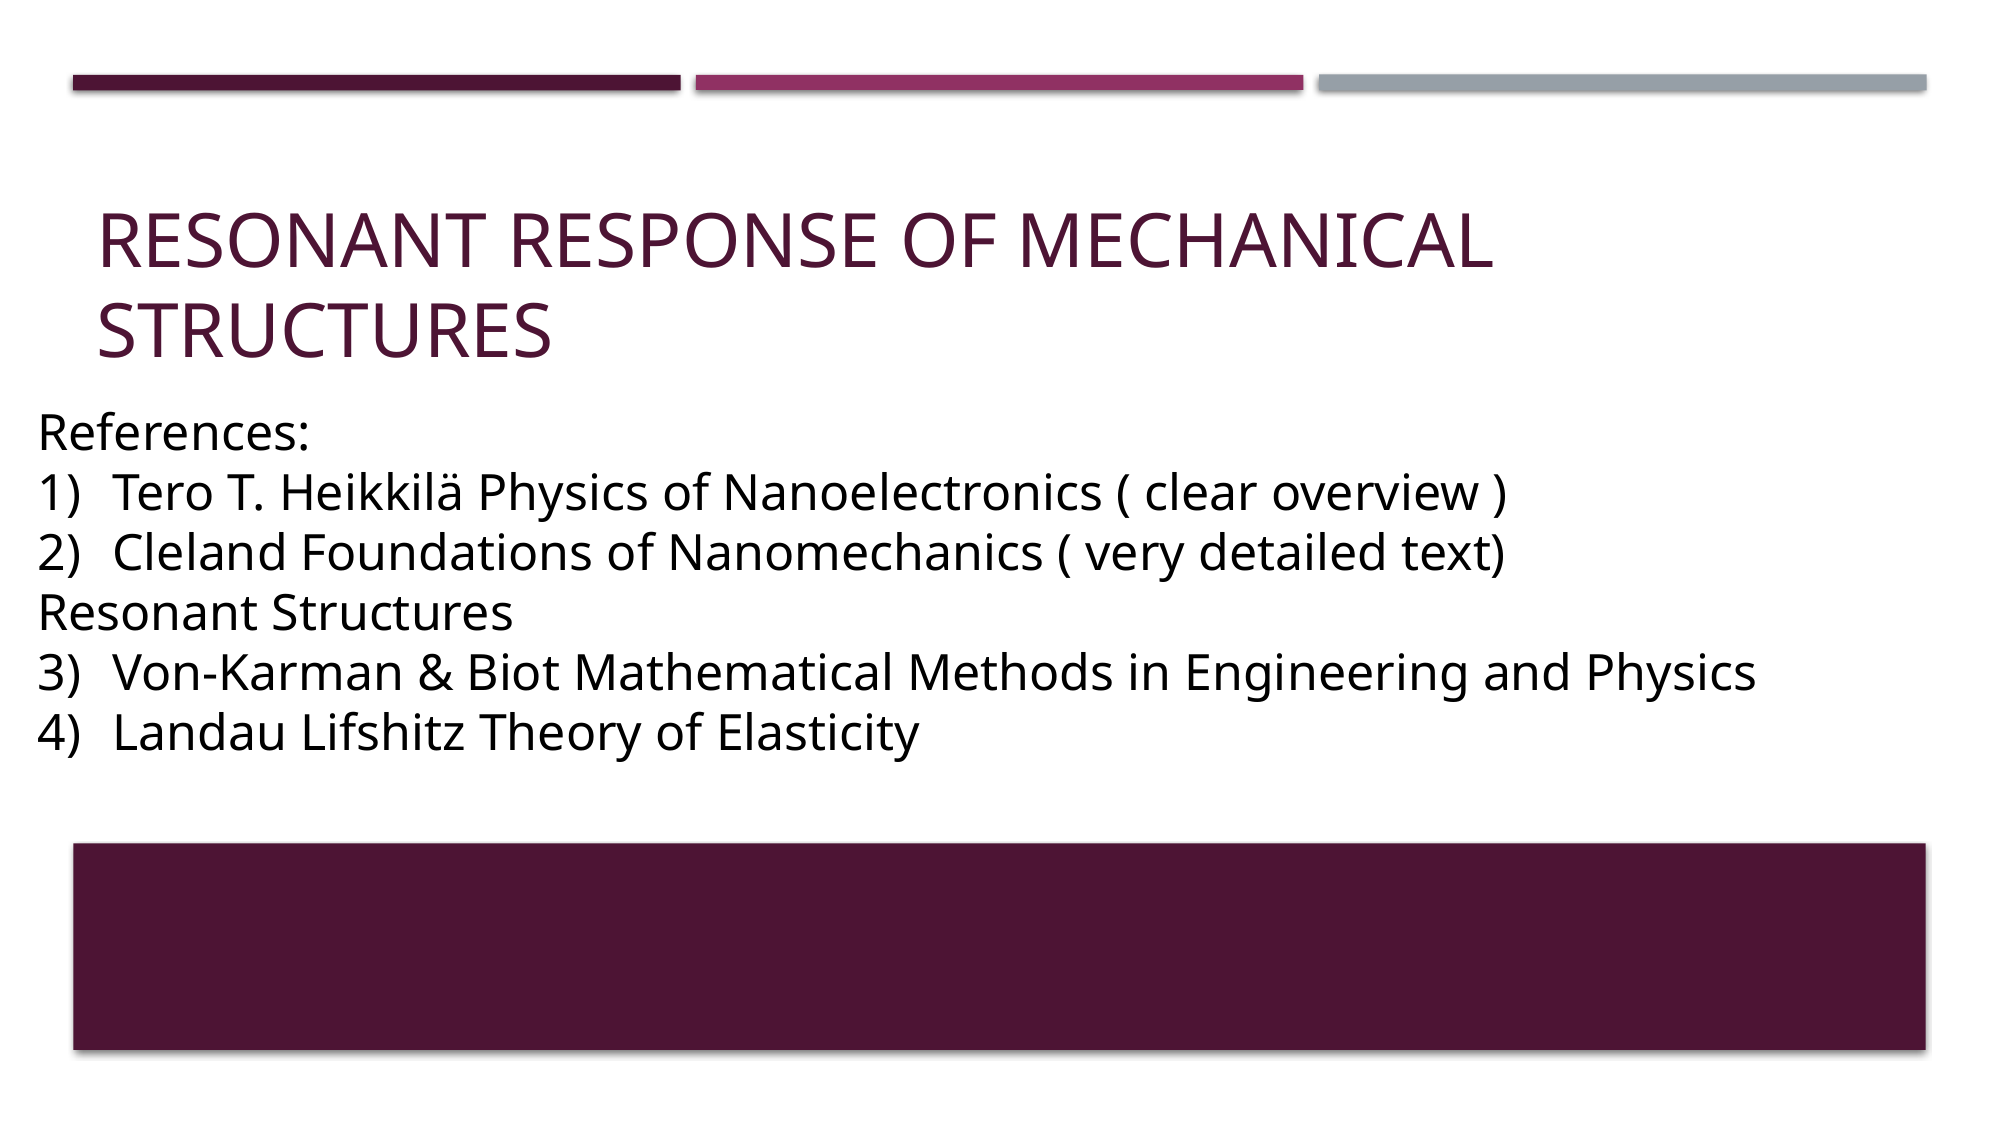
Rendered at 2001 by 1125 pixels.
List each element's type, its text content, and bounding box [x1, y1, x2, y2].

title Resonant response of mechanical structures [81, 134, 1891, 380]
text_box References: Tero T. Heikkilä Physics of Nanoelectronics ( clear overview ) Cleland Foundations of Nanomechanics ( very detailed text) Resonant Structures Von-Karman & Biot Mathematical Methods in Engineering and Physics Landau Lifshitz Theory of Elasticity [22, 393, 1774, 888]
